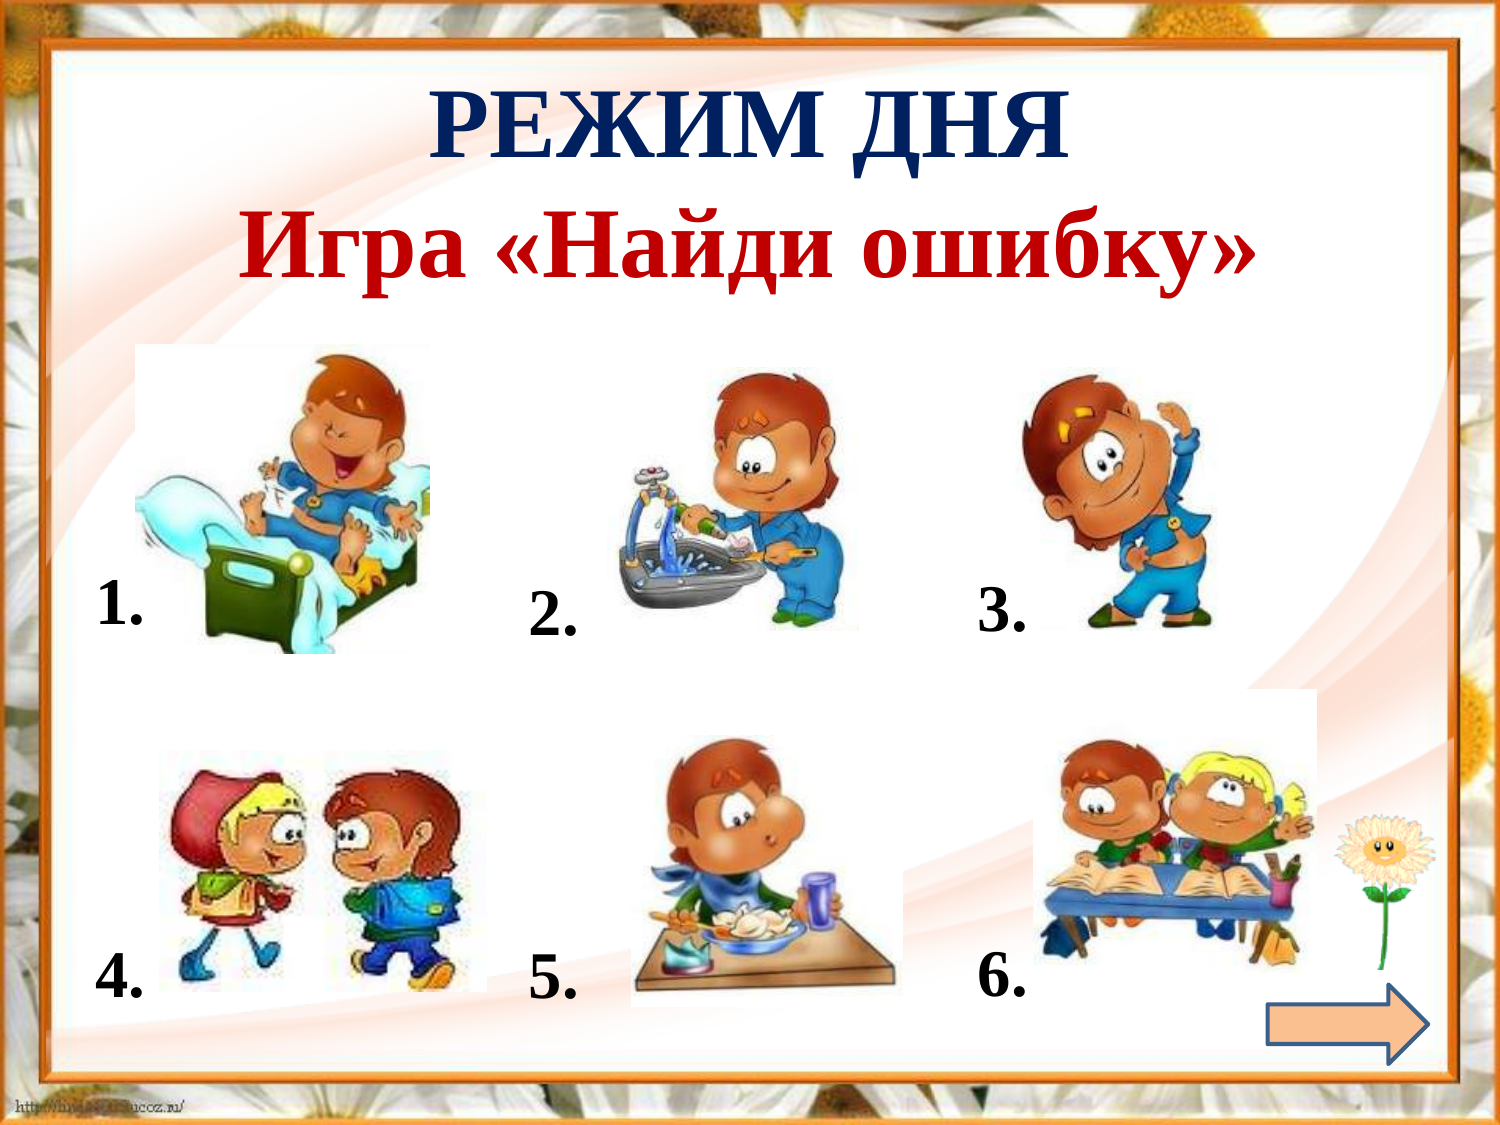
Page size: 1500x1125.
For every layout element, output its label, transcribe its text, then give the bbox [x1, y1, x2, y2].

text_box 1. [80, 550, 130, 646]
text_box 4. [80, 923, 178, 1019]
picture [0, 0, 1500, 1125]
text_box 6. [963, 922, 1060, 1017]
text_box 3. [963, 557, 1060, 653]
text_box 5. [514, 924, 611, 1020]
picture [607, 367, 860, 631]
text_box РЕЖИМ ДНЯ Игра «Найди ошибку» [64, 50, 1436, 305]
picture [135, 344, 431, 654]
text_box 2. [514, 561, 611, 656]
text_box [1265, 982, 1431, 1066]
picture [159, 749, 488, 993]
picture [631, 735, 903, 1007]
picture [991, 367, 1241, 631]
